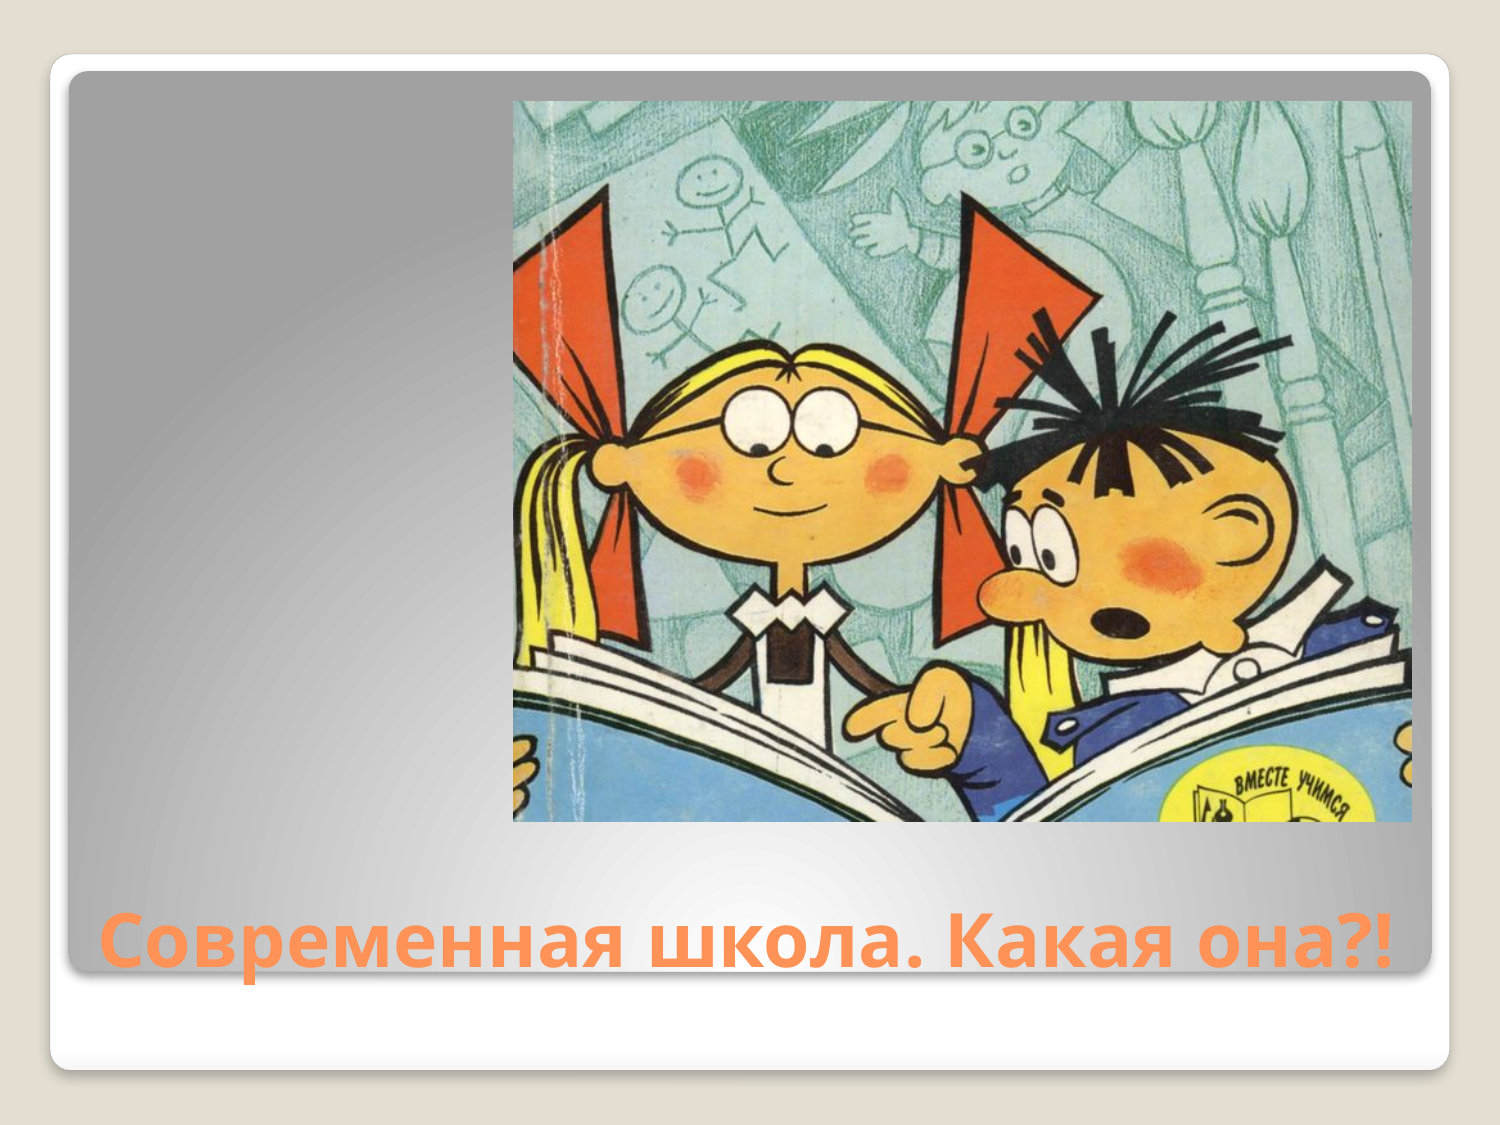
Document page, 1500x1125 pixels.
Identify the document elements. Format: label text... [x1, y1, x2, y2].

title Современная школа. Какая она?! [82, 817, 1425, 991]
picture [513, 101, 1412, 822]
